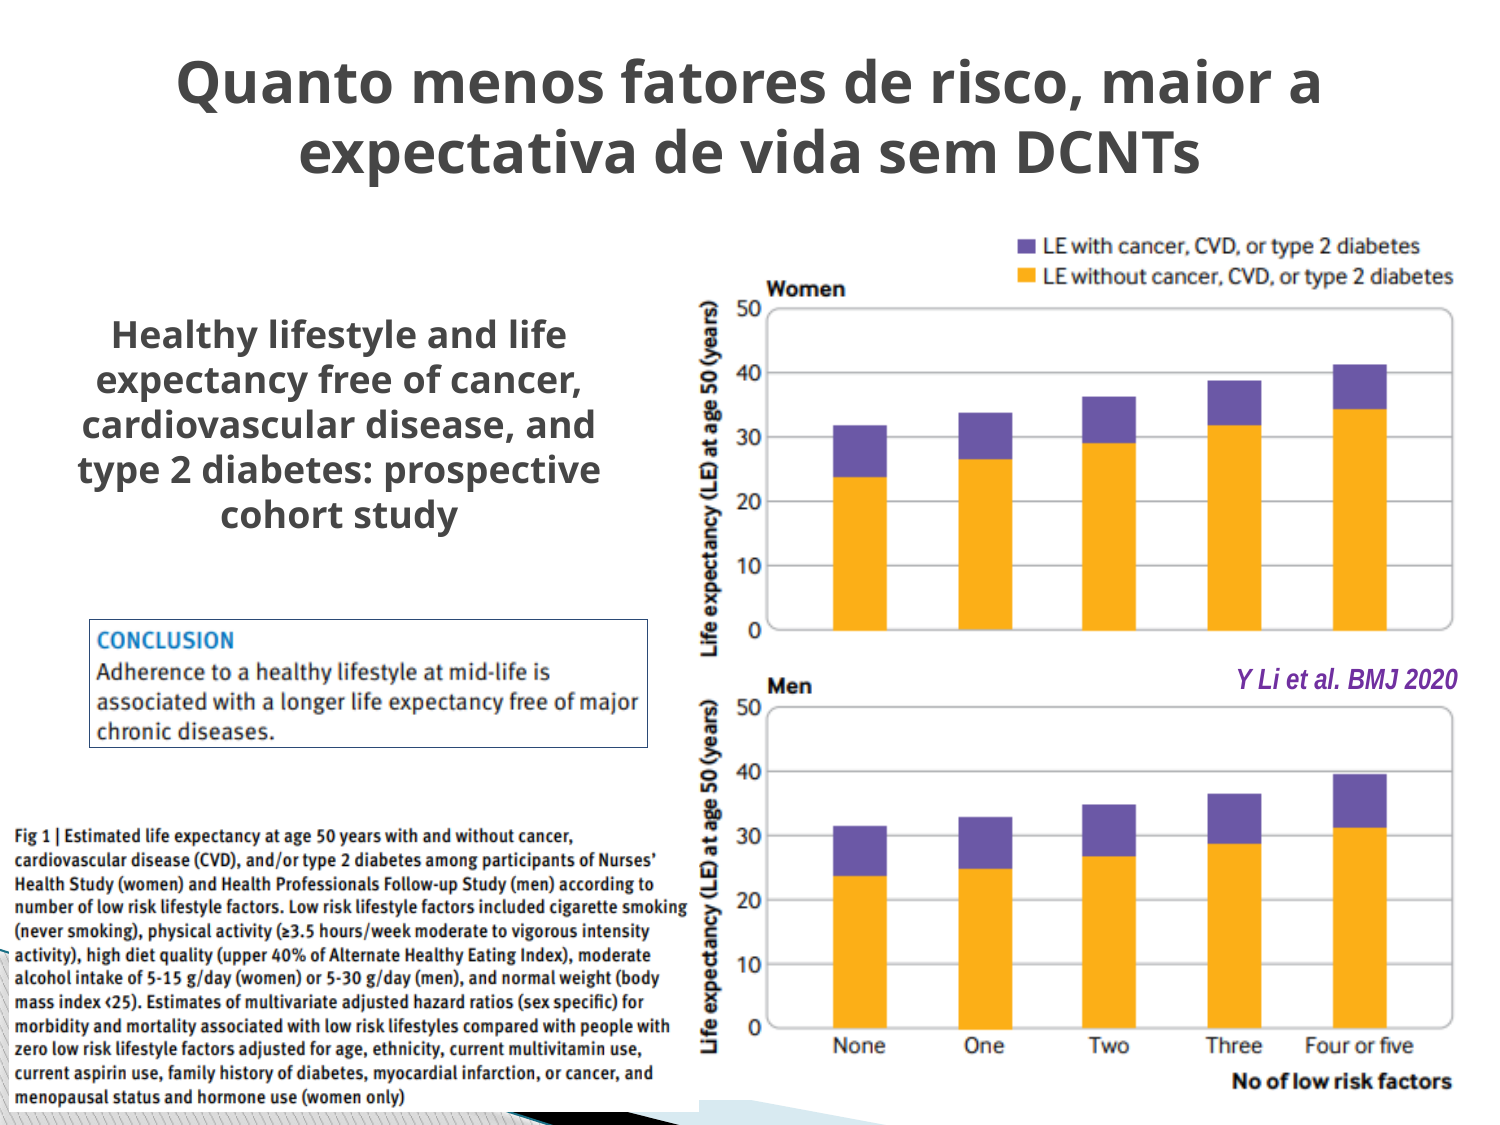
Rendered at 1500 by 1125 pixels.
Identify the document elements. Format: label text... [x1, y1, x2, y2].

picture [89, 619, 649, 748]
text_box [9, 210, 1475, 1112]
title Quanto menos fatores de risco, maior a expectativa de vida sem DCNTs [96, 21, 1404, 209]
